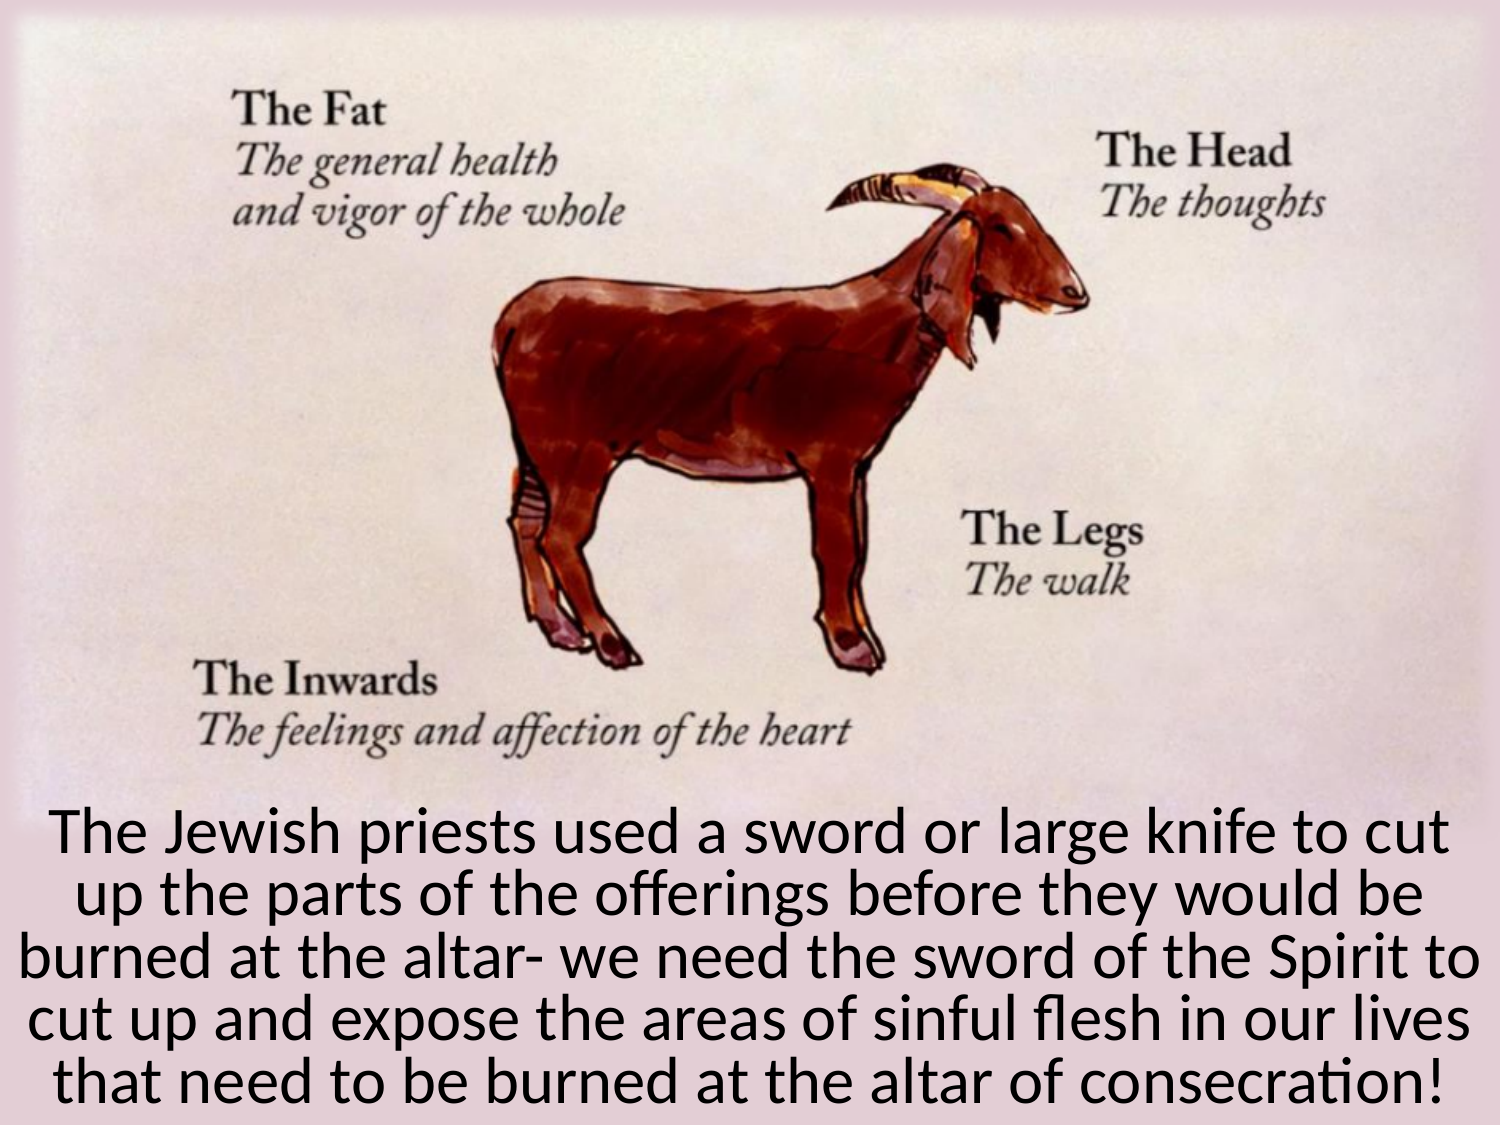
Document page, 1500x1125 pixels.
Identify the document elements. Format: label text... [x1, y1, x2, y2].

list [0, 0, 1500, 844]
text_box The Jewish priests used a sword or large knife to cut up the parts of the offerings before they would be burned at the altar- we need the sword of the Spirit to cut up and expose the areas of sinful flesh in our lives that need to be burned at the altar of consecration! [0, 851, 1500, 1124]
